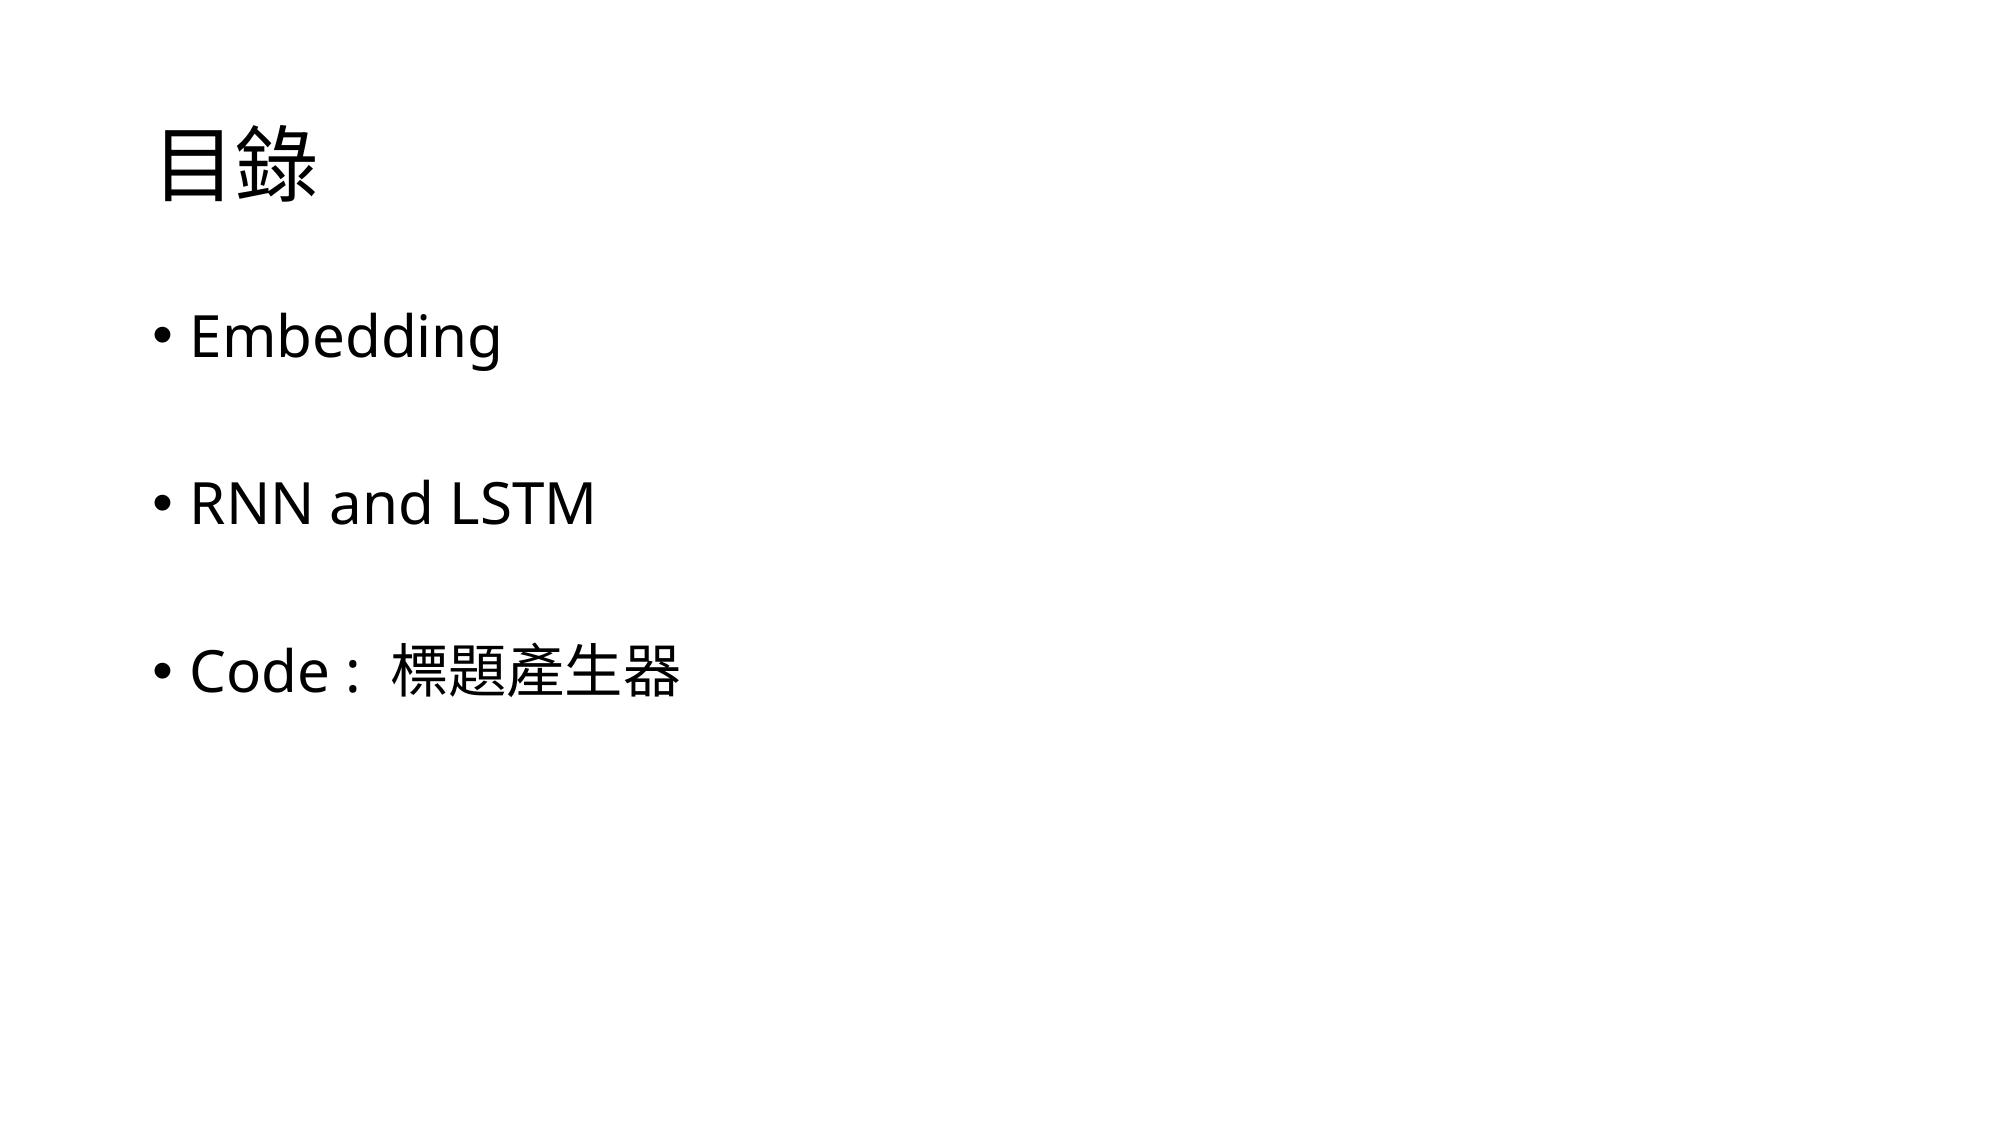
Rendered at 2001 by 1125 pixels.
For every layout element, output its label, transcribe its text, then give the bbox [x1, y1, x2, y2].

list Embedding RNN and LSTM Code : 標題產生器 [137, 299, 1863, 1014]
title 目錄 [137, 59, 1863, 278]
